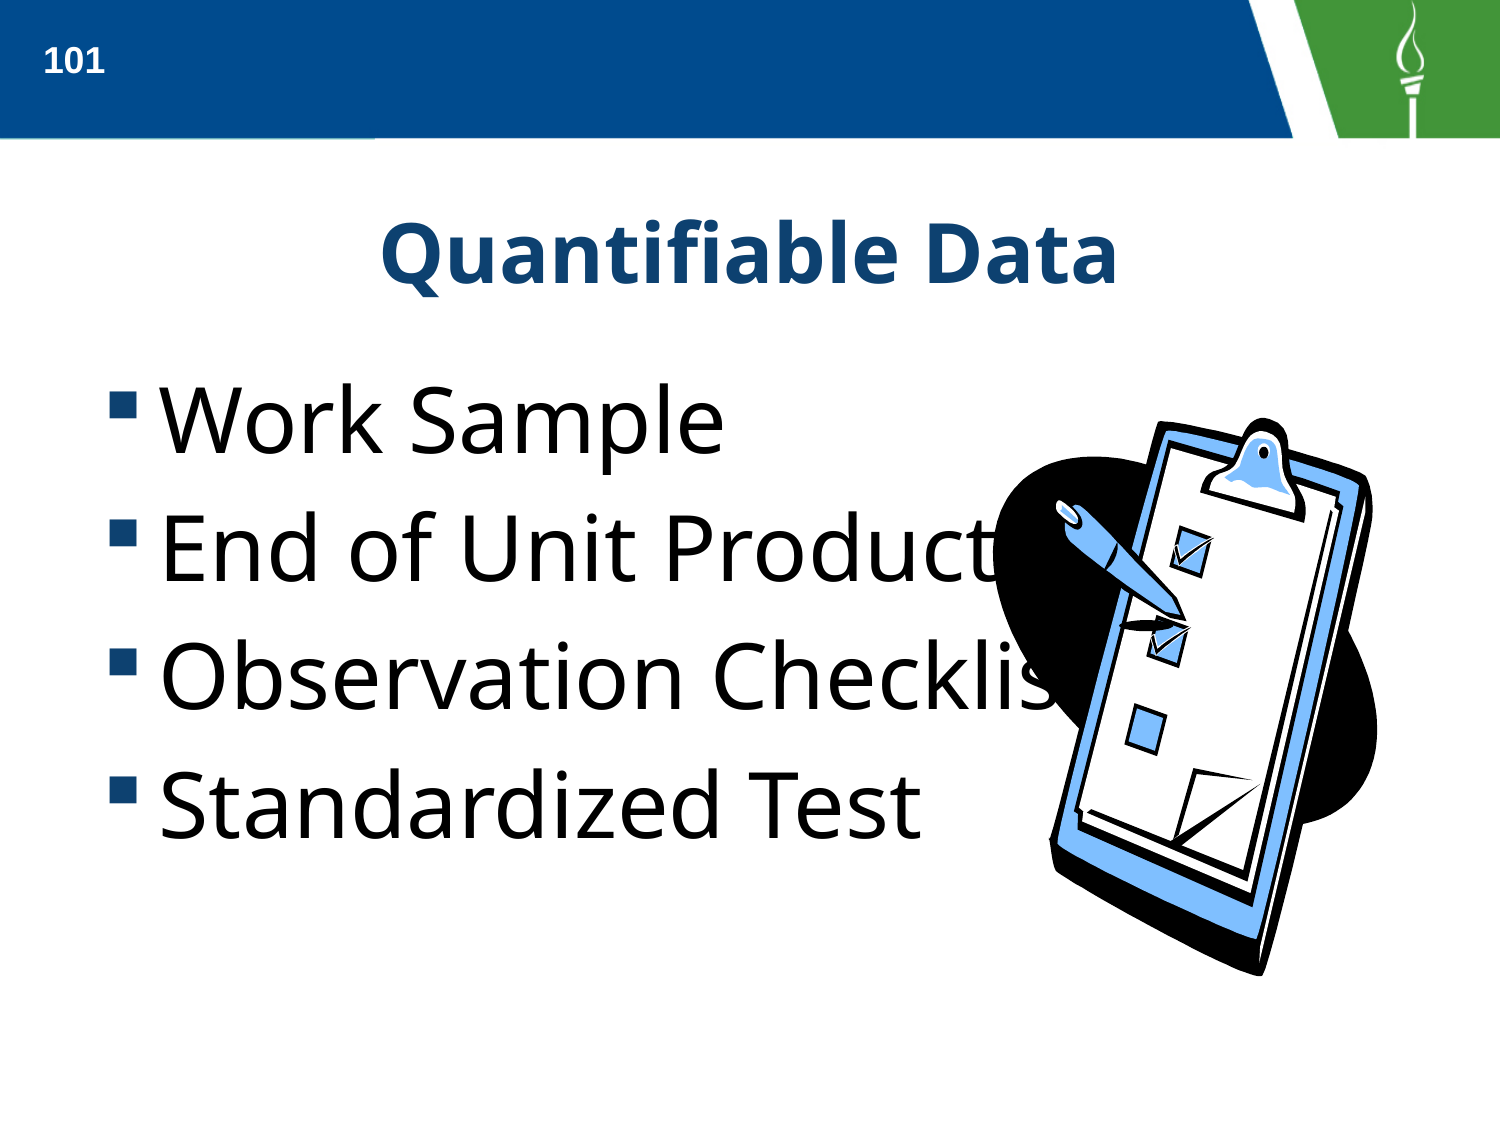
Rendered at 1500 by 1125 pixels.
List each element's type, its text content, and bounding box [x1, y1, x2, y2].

list Work Sample End of Unit Product Observation Checklist Standardized Test [87, 354, 1475, 1080]
picture [0, 0, 1500, 1125]
slide_number 101 [24, 29, 151, 89]
title Quantifiable Data [24, 162, 1475, 338]
